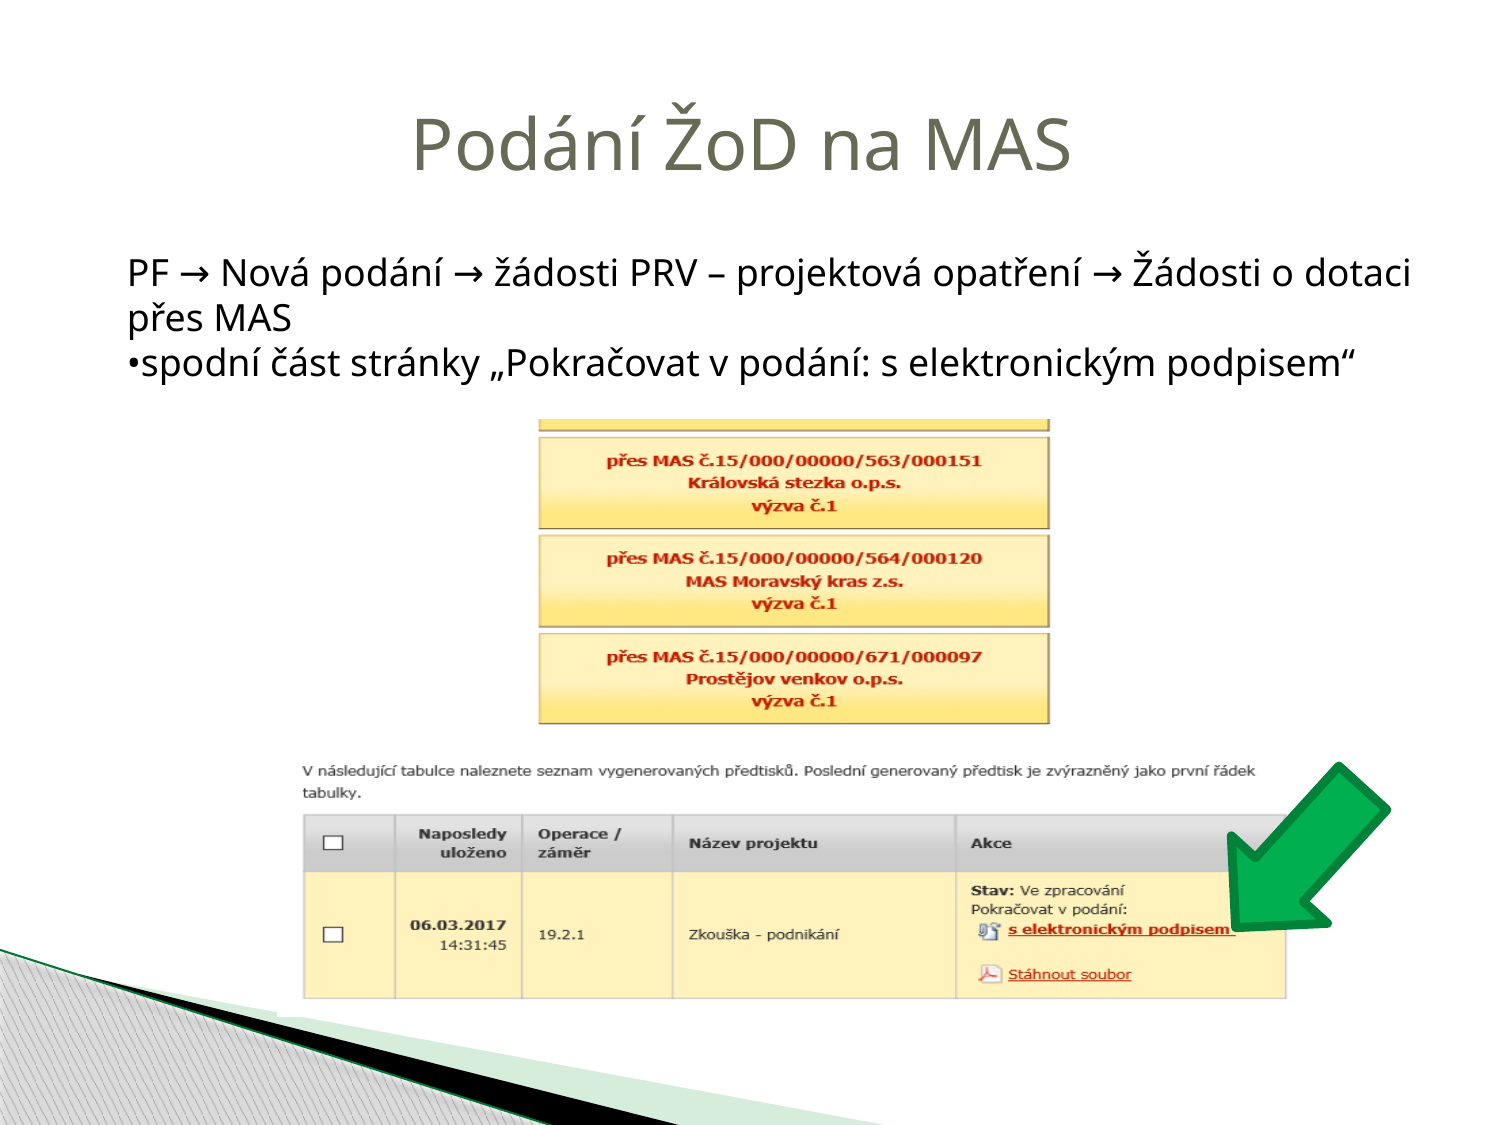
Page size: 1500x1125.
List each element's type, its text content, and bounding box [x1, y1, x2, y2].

picture [277, 419, 1365, 1017]
text_box PF → Nová podání → žádosti PRV – projektová opatření → Žádosti o dotaci přes MAS •spodní část stránky „Pokračovat v podání: s elektronickým podpisem“ [112, 196, 1435, 391]
text_box Podání ŽoD na MAS [76, 5, 1427, 193]
text_box [1370, 788, 1392, 836]
